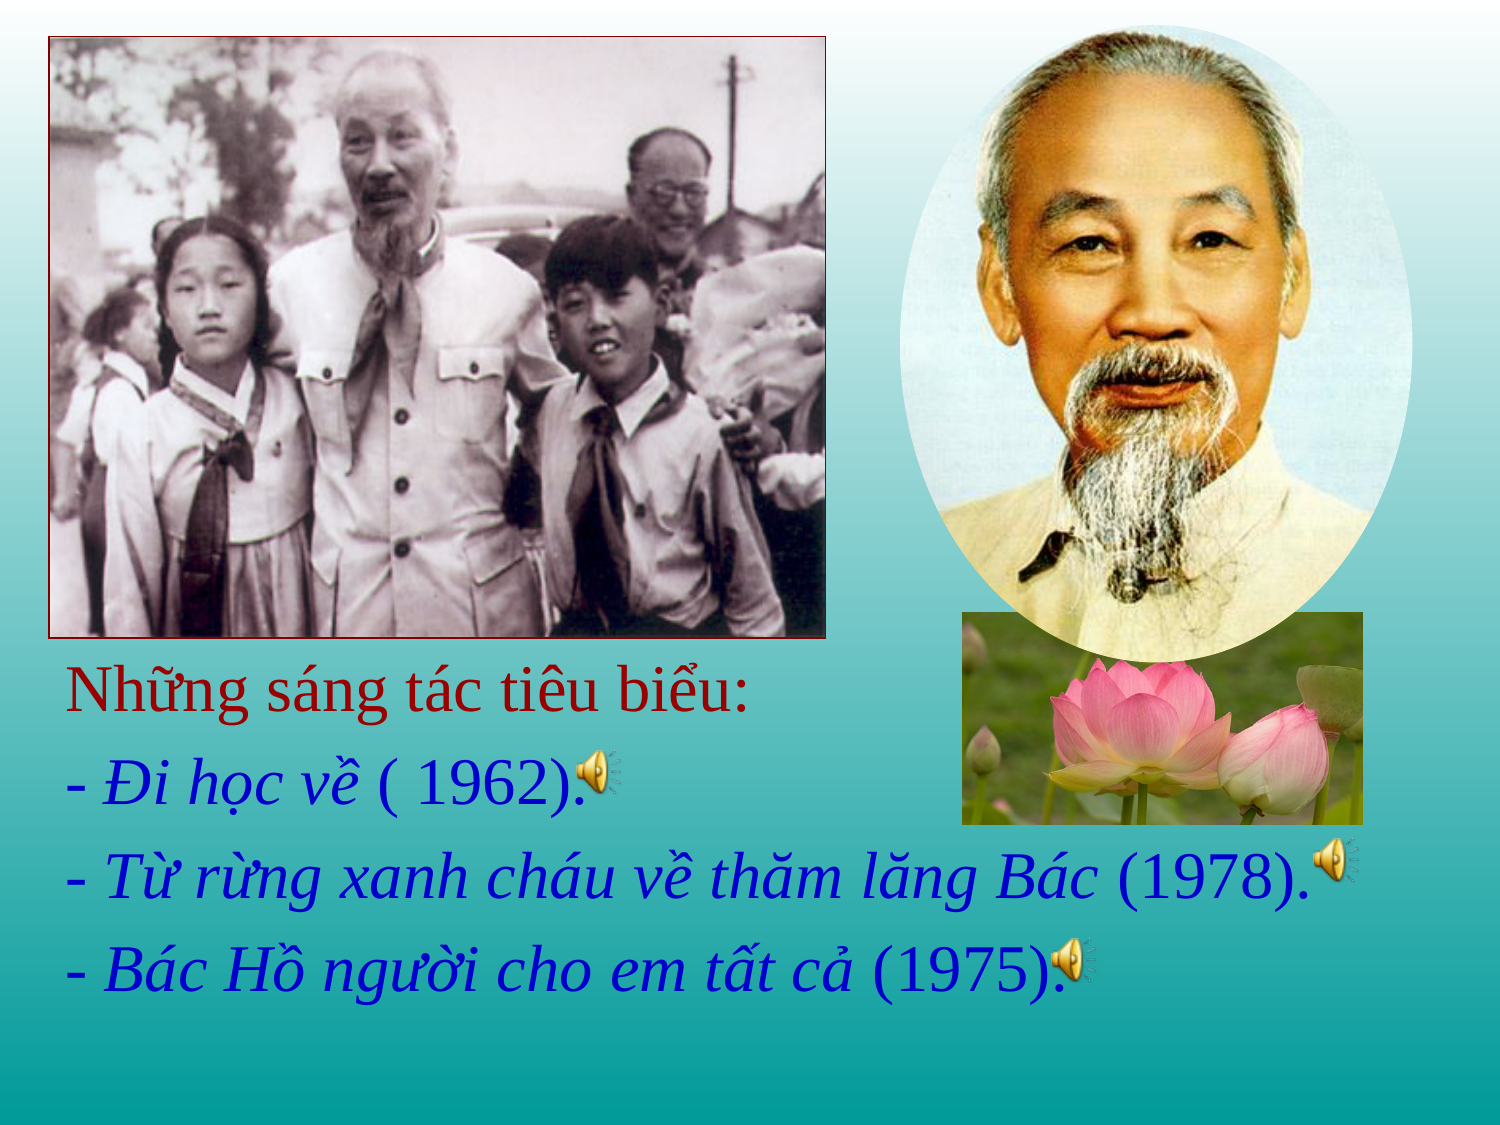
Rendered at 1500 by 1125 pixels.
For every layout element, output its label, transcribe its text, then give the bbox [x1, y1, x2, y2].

picture [49, 37, 826, 638]
picture [1312, 837, 1363, 888]
picture [1049, 937, 1101, 988]
picture [962, 612, 1363, 826]
list Những sáng tác tiêu biểu: - Đi học về ( 1962). - Từ rừng xanh cháu về thăm lăng Bác (1978). - Bác Hồ người cho em tất cả (1975). [50, 637, 1500, 1125]
picture [574, 749, 626, 801]
text_box [899, 24, 1413, 610]
